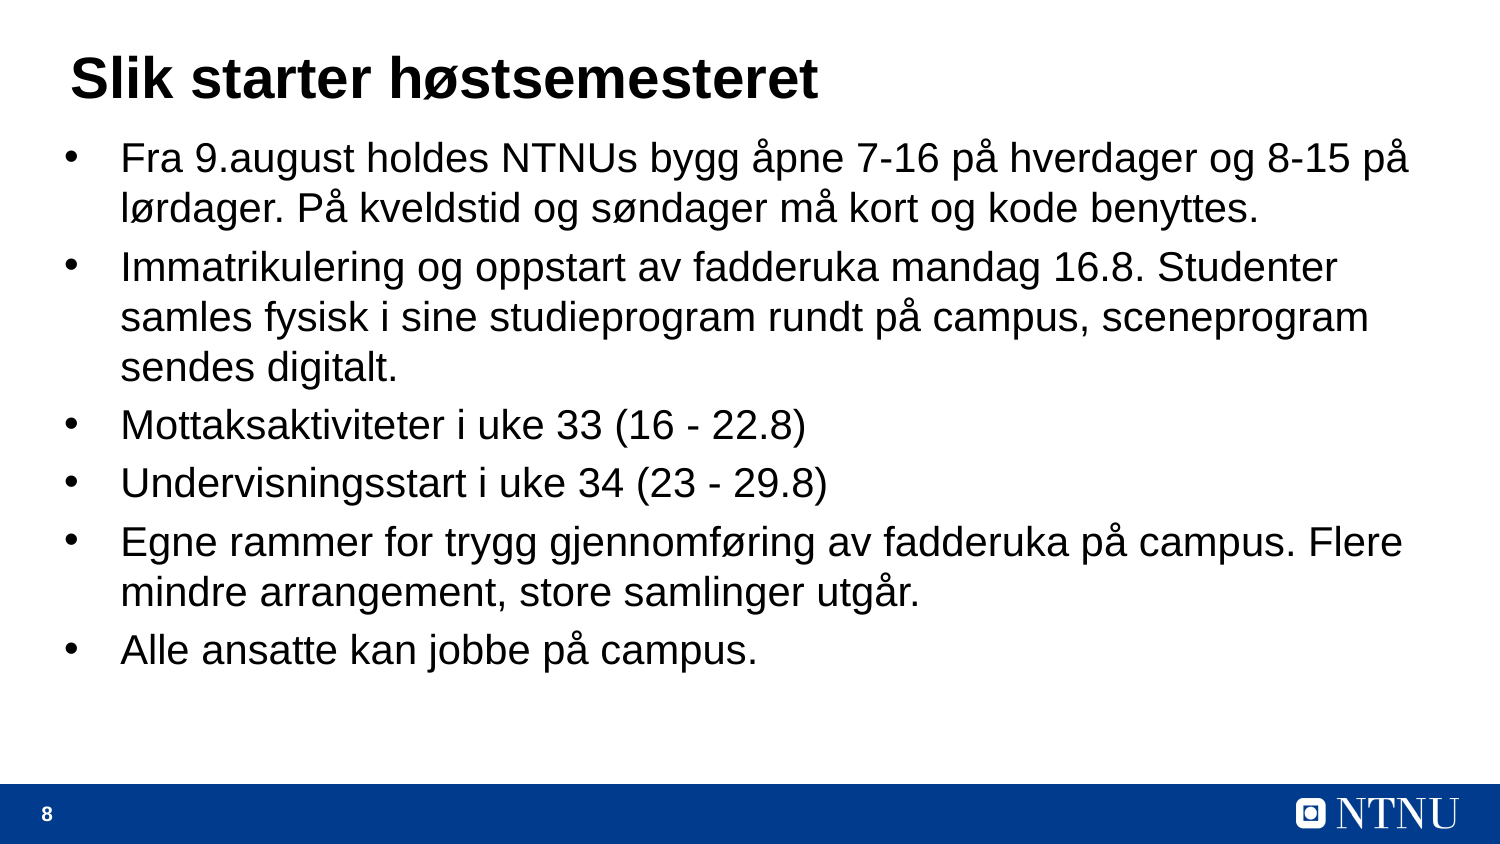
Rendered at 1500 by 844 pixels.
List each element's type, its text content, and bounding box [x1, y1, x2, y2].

title Slik starter høstsemesteret [55, 32, 1437, 119]
list Fra 9.august holdes NTNUs bygg åpne 7-16 på hverdager og 8-15 på lørdager. På kveldstid og søndager må kort og kode benyttes. Immatrikulering og oppstart av fadderuka mandag 16.8. Studenter samles fysisk i sine studieprogram rundt på campus, sceneprogram sendes digitalt. Mottaksaktiviteter i uke 33 (16 - 22.8) Undervisningsstart i uke 34 (23 - 29.8) Egne rammer for trygg gjennomføring av fadderuka på campus. Flere mindre arrangement, store samlinger utgår. Alle ansatte kan jobbe på campus. [49, 123, 1431, 759]
picture [0, 784, 1500, 844]
